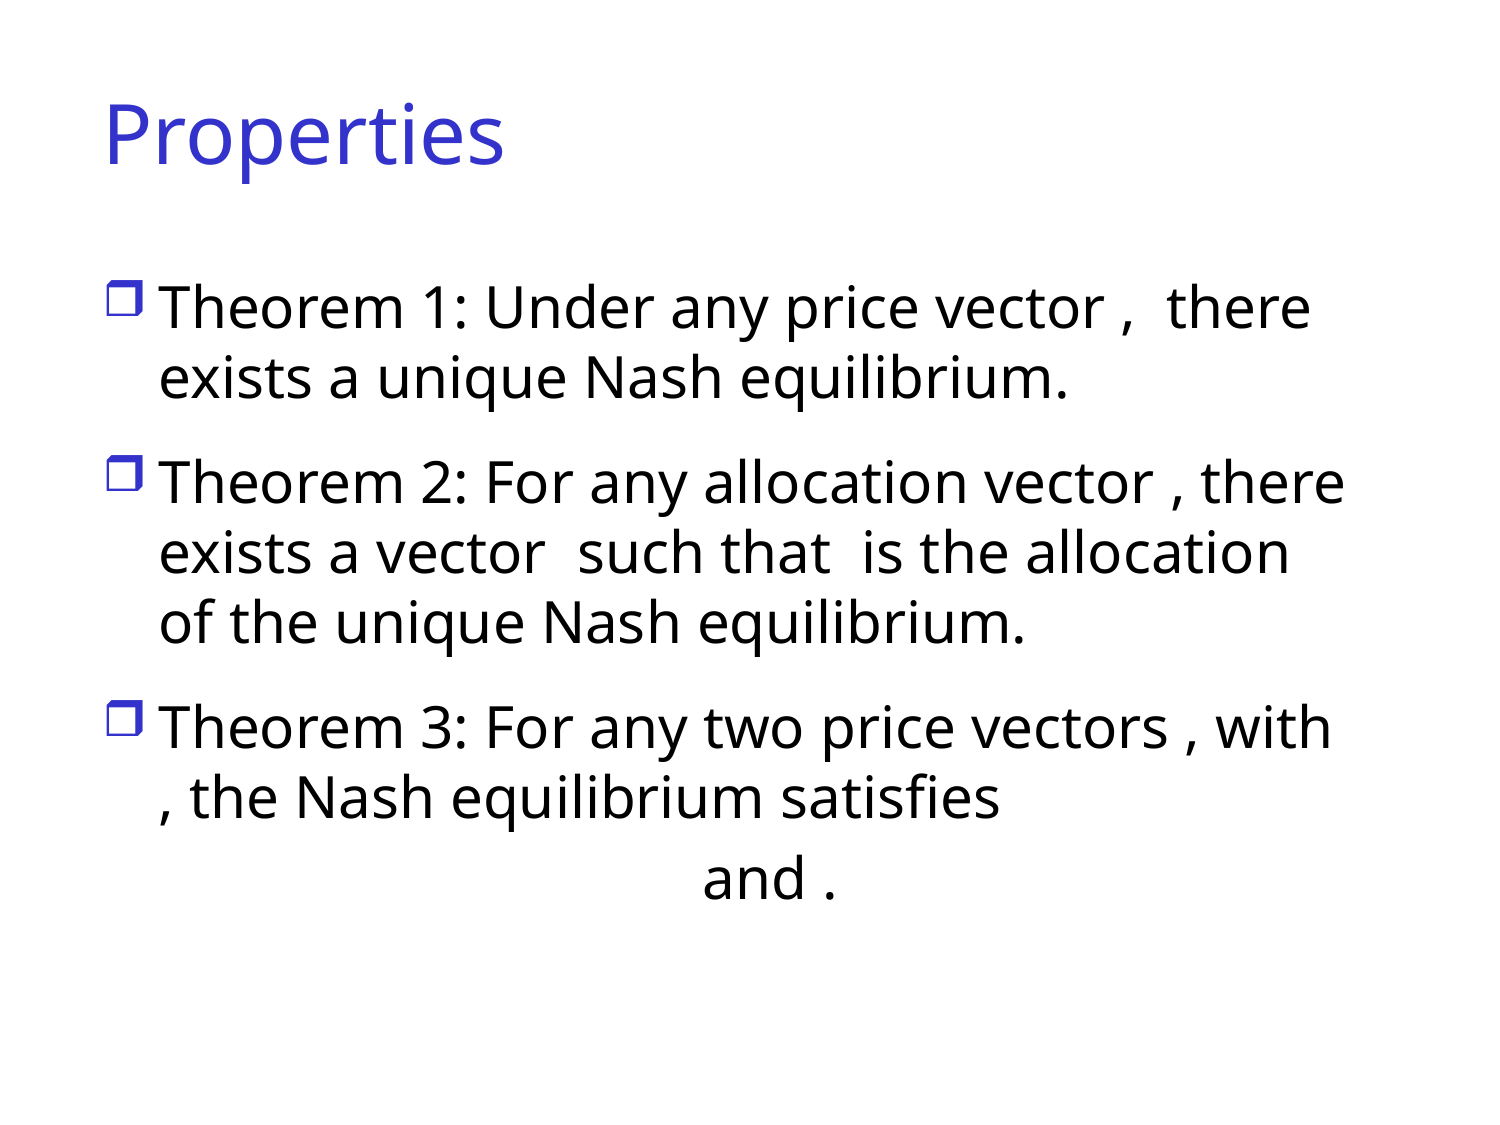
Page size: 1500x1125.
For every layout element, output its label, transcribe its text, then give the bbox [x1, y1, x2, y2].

title Properties [87, 37, 1363, 225]
